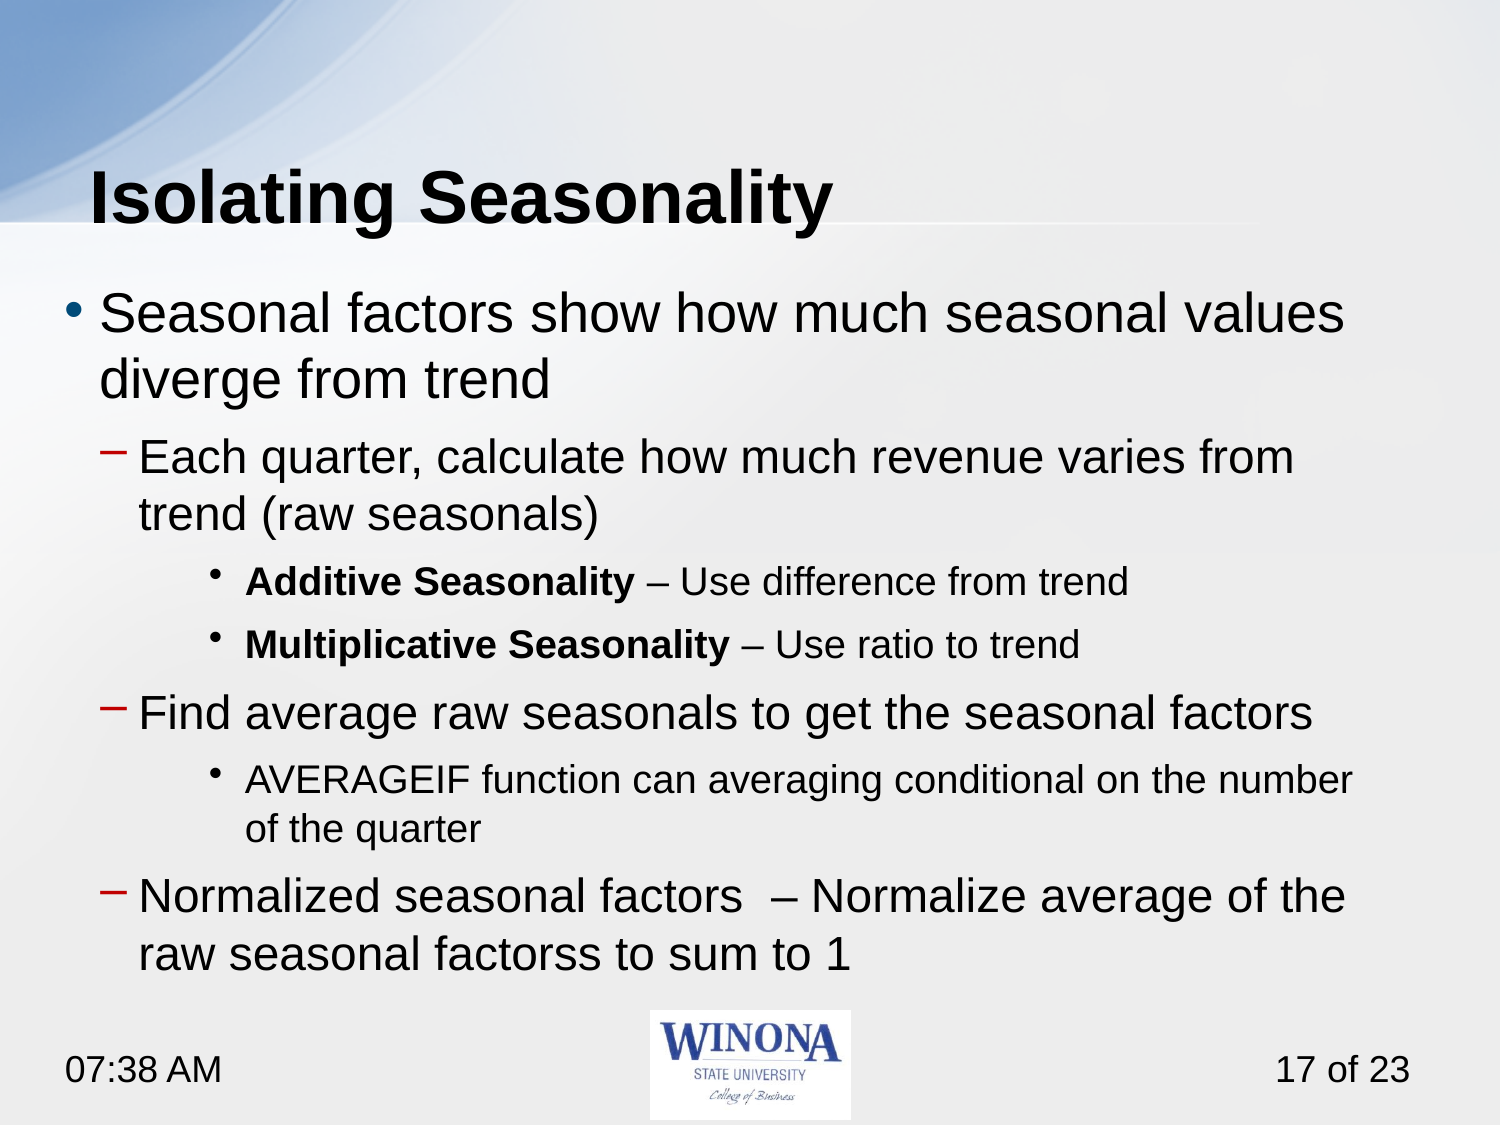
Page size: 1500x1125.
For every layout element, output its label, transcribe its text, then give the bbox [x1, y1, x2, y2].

title Isolating Seasonality [75, 58, 1450, 247]
picture [0, 0, 1500, 1125]
list Seasonal factors show how much seasonal values diverge from trend Each quarter, calculate how much revenue varies from trend (raw seasonals) Additive Seasonality – Use difference from trend Multiplicative Seasonality – Use ratio to trend Find average raw seasonals to get the seasonal factors AVERAGEIF function can averaging conditional on the number of the quarter Normalized seasonal factors – Normalize average of the raw seasonal factorss to sum to 1 [50, 268, 1410, 990]
